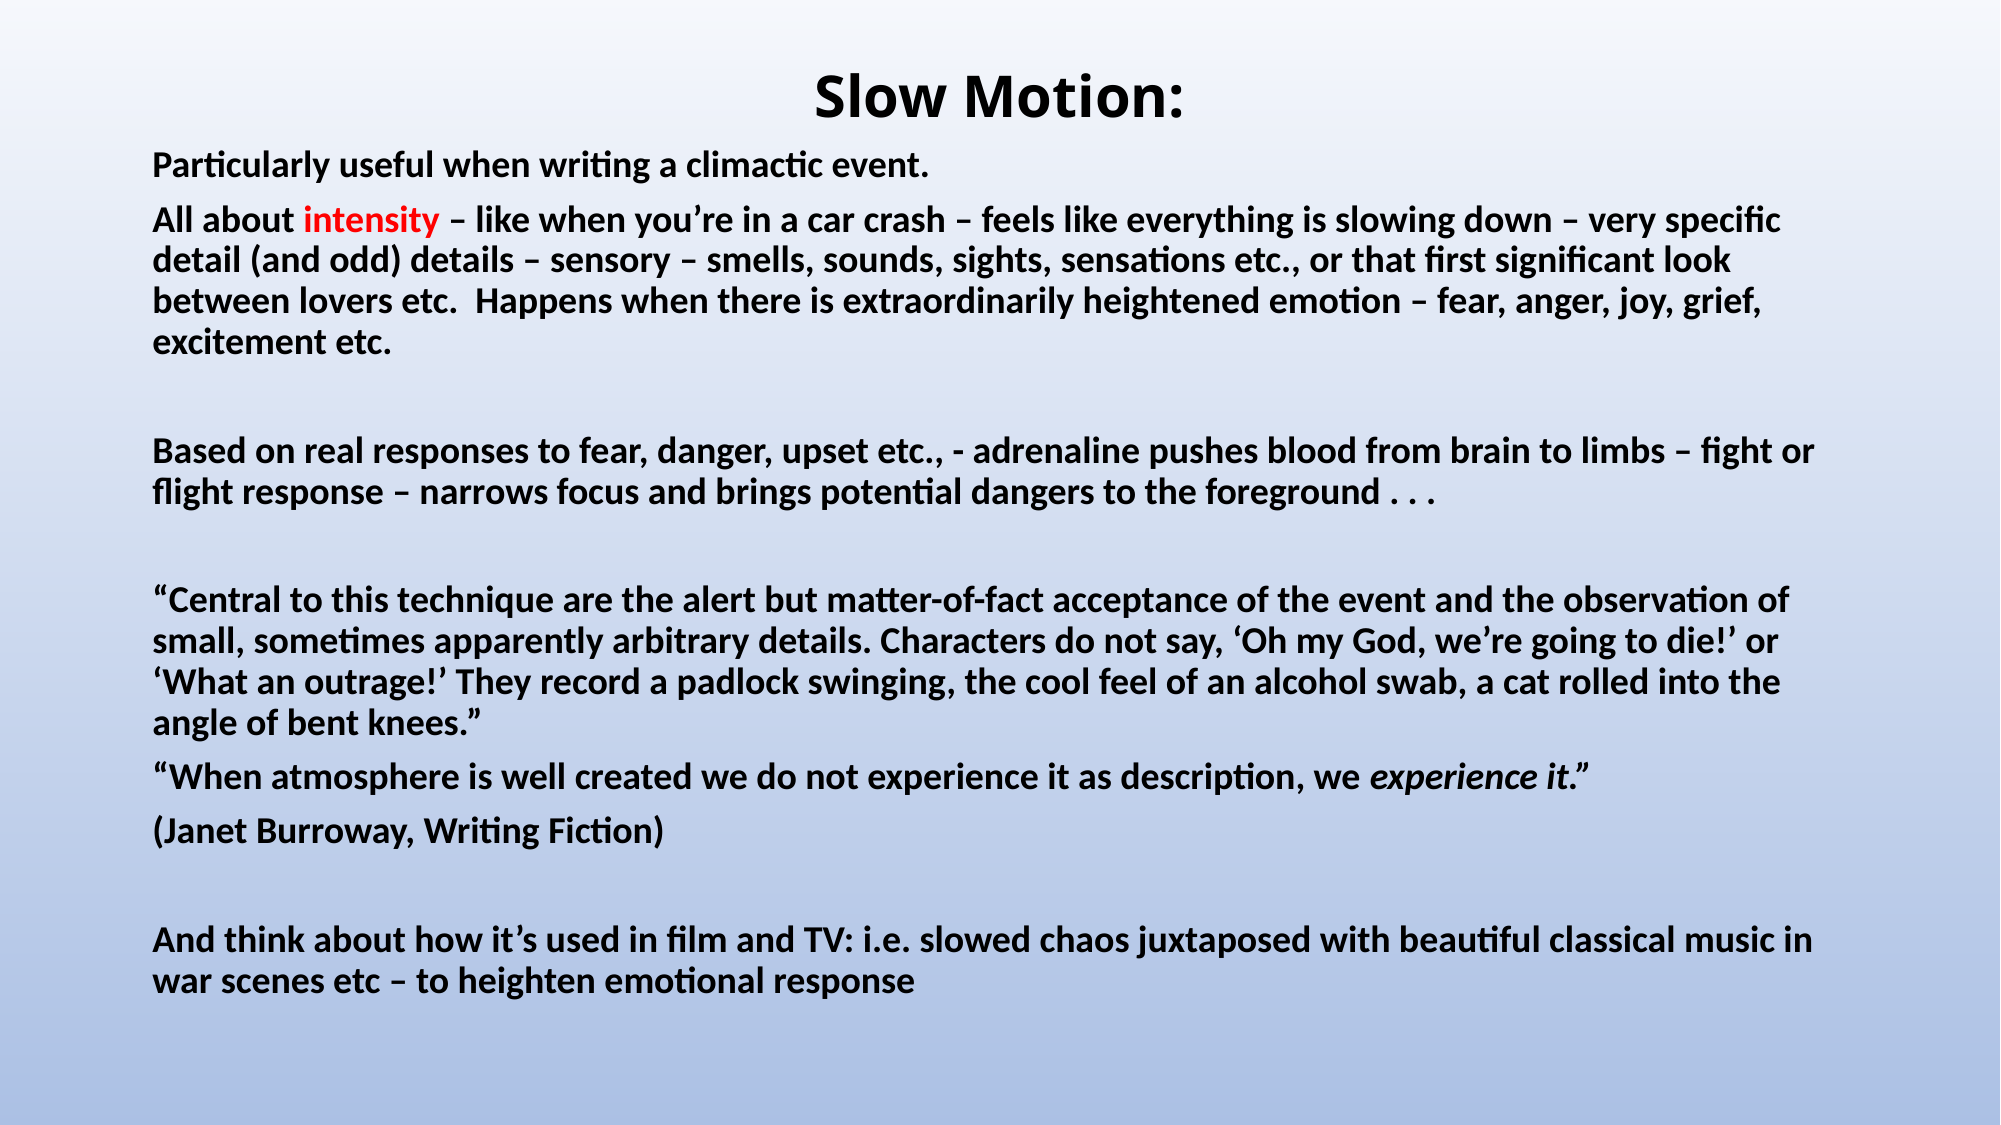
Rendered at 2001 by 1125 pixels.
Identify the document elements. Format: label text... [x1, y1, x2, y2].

list Particularly useful when writing a climactic event. All about intensity – like when you’re in a car crash – feels like everything is slowing down – very specific detail (and odd) details – sensory – smells, sounds, sights, sensations etc., or that first significant look between lovers etc. Happens when there is extraordinarily heightened emotion – fear, anger, joy, grief, excitement etc. Based on real responses to fear, danger, upset etc., - adrenaline pushes blood from brain to limbs – fight or flight response – narrows focus and brings potential dangers to the foreground . . . “Central to this technique are the alert but matter-of-fact acceptance of the event and the observation of small, sometimes apparently arbitrary details. Characters do not say, ‘Oh my God, we’re going to die!’ or ‘What an outrage!’ They record a padlock swinging, the cool feel of an alcohol swab, a cat rolled into the angle of bent knees.” “When atmosphere is well created we do not experience it as description, we experience it.” (Janet Burroway, Writing Fiction) And think about how it’s used in film and TV: i.e. slowed chaos juxtaposed with beautiful classical music in war scenes etc – to heighten emotional response [137, 137, 1863, 1014]
title Slow Motion: [137, 59, 1863, 137]
